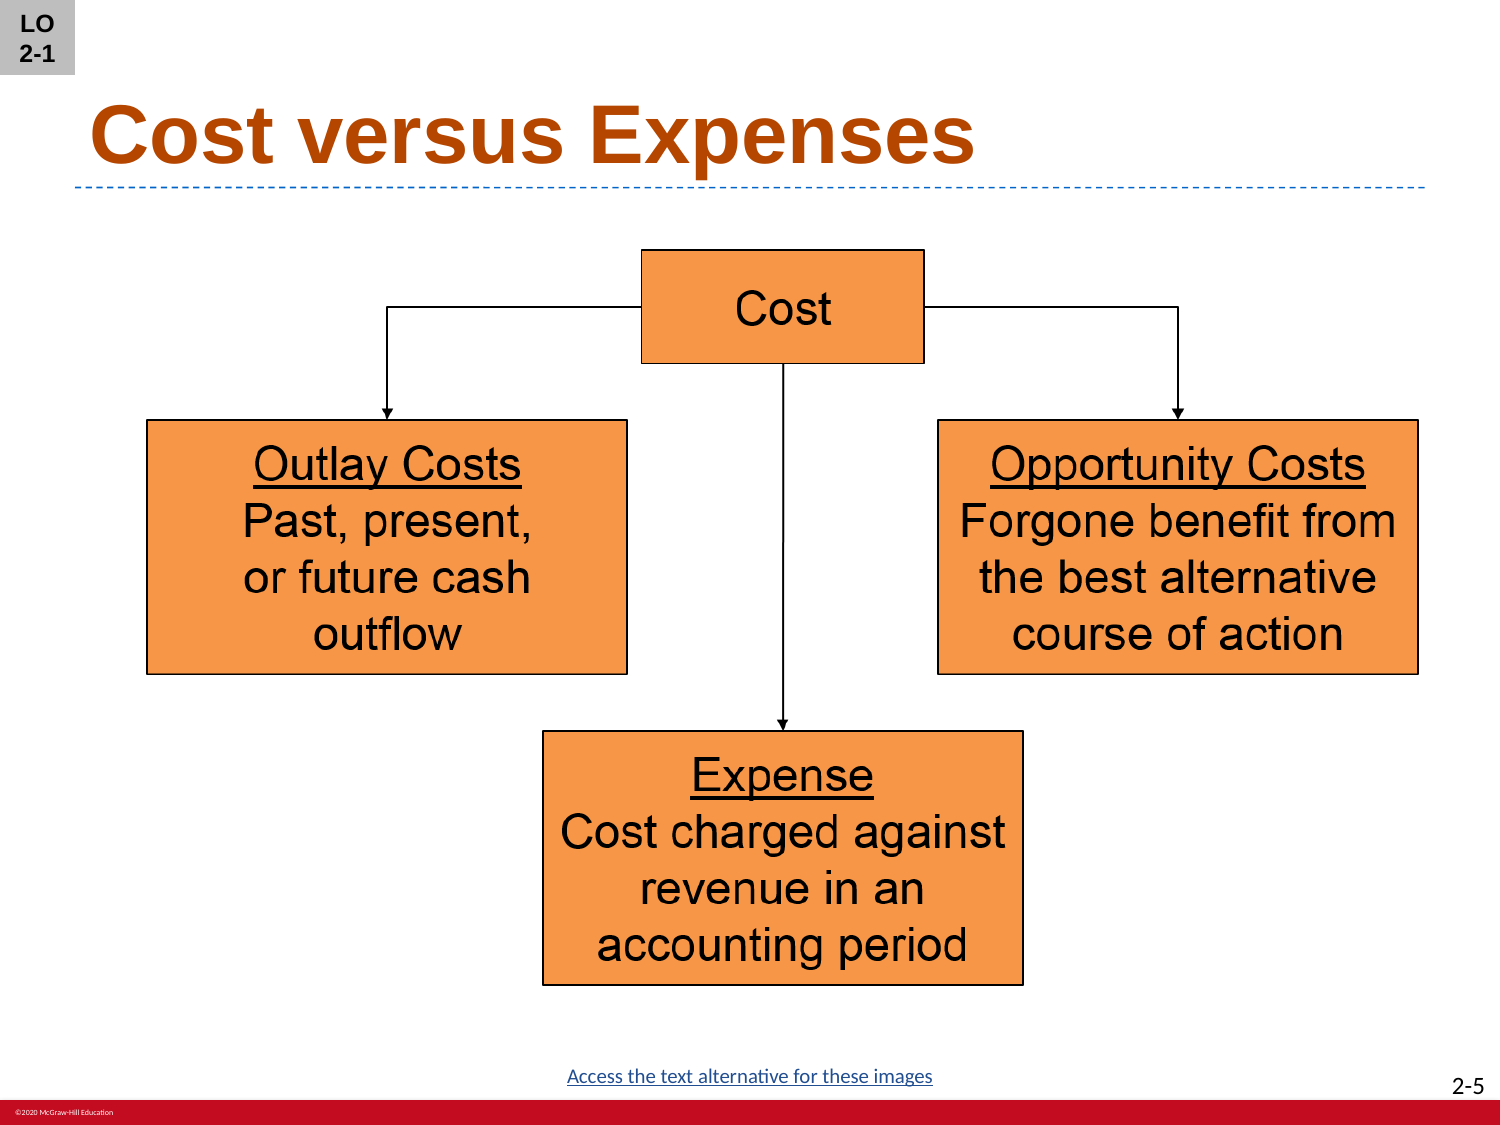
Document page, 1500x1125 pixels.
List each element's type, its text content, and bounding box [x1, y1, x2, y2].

title Cost versus Expenses [75, 7, 1425, 188]
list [145, 249, 1426, 1001]
list LO 2-1 [0, 0, 75, 75]
list Access the text alternative for these images [562, 1062, 938, 1093]
